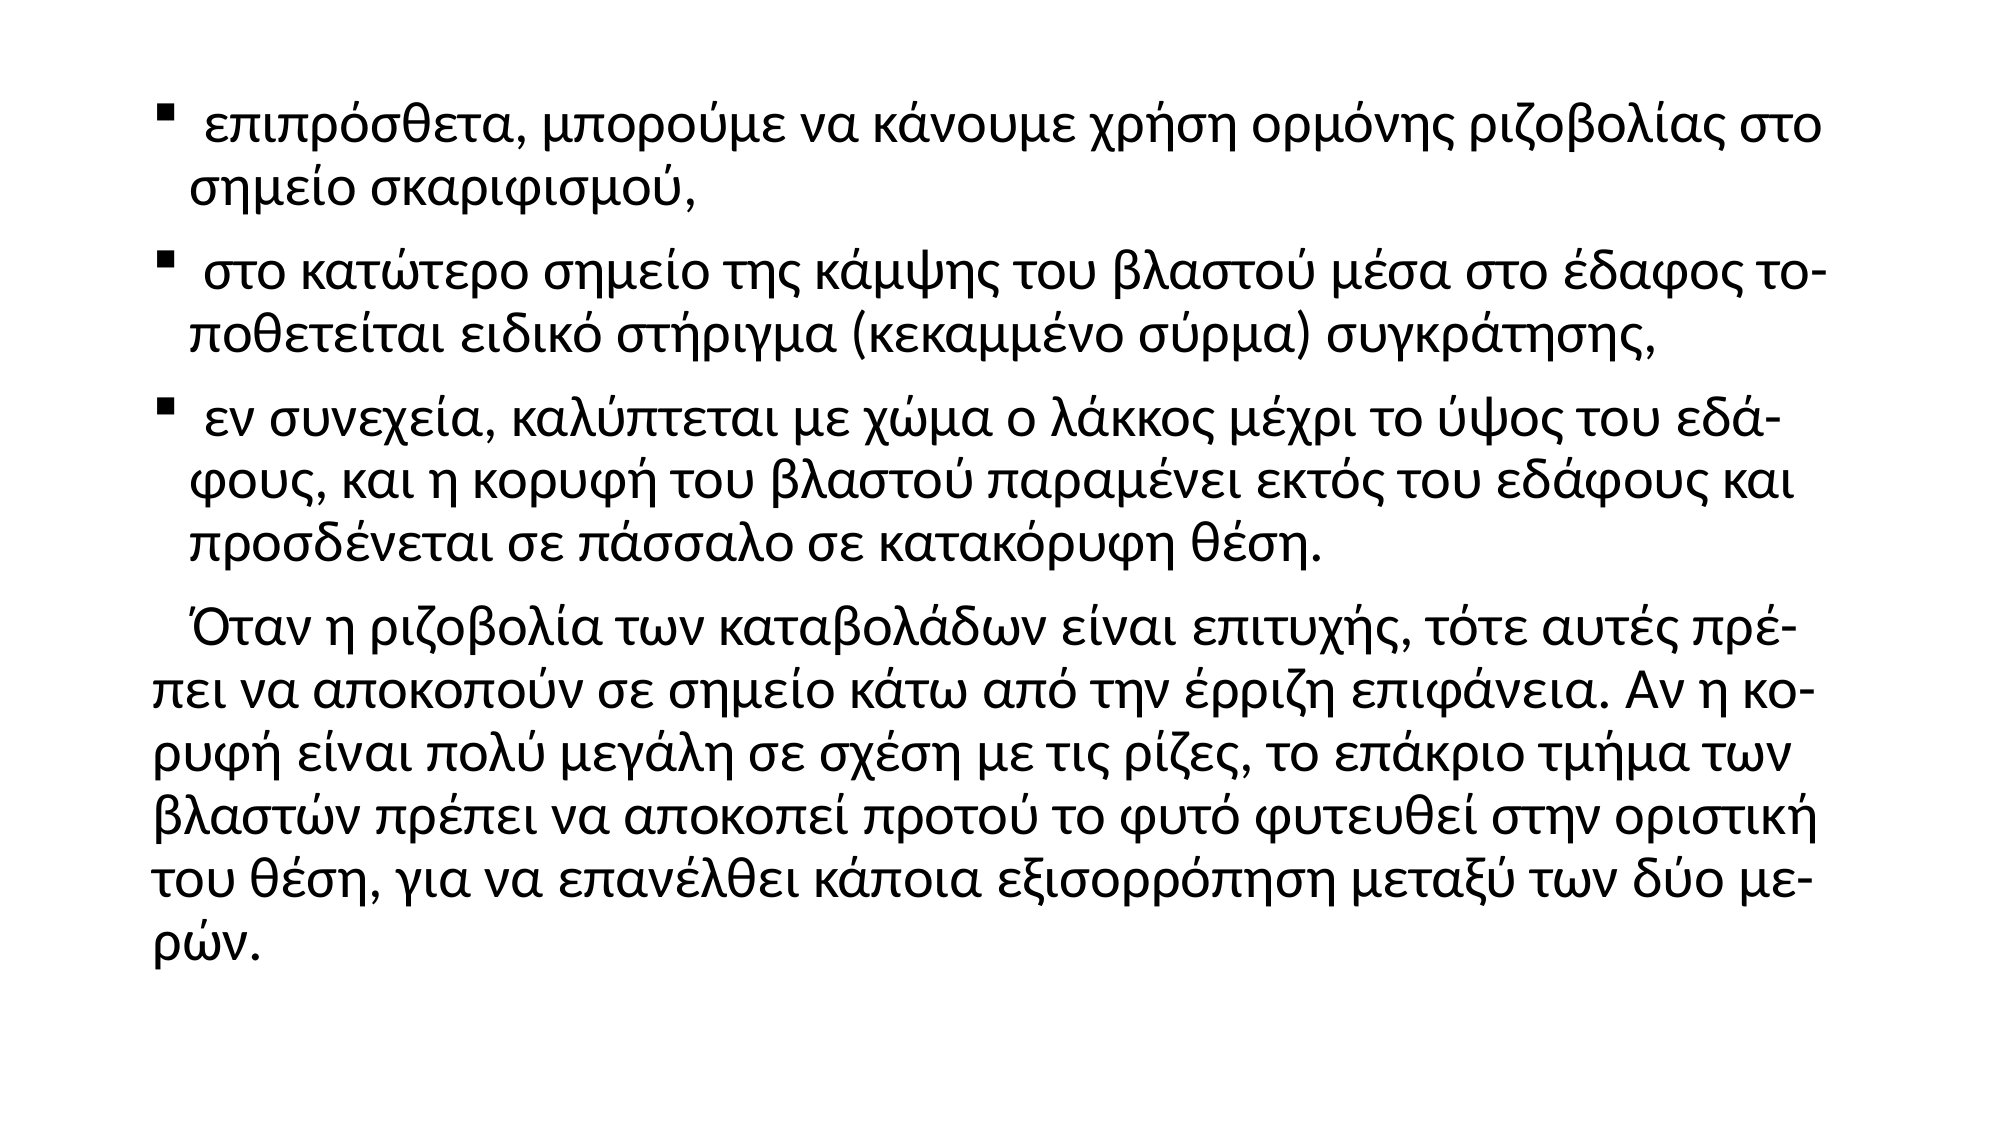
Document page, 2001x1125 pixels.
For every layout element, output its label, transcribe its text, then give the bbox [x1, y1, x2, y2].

list επιπρόσθετα, μπορούμε να κάνουμε χρήση ορμόνης ριζοβολίας στο σημείο σκαριφισμού, στο κατώτερο σημείο της κάμψης του βλαστού μέσα στο έδαφος το-ποθετείται ειδικό στήριγμα (κεκαμμένο σύρμα) συγκράτησης, εν συνεχεία, καλύπτεται με χώμα ο λάκκος μέχρι το ύψος του εδά-φους, και η κορυφή του βλαστού παραμένει εκτός του εδάφους και προσδένεται σε πάσσαλο σε κατακόρυφη θέση. Όταν η ριζοβολία των καταβολάδων είναι επιτυχής, τότε αυτές πρέ-πει να αποκοπούν σε σημείο κάτω από την έρριζη επιφάνεια. Αν η κο-ρυφή είναι πολύ μεγάλη σε σχέση με τις ρίζες, το επάκριο τμήμα των βλαστών πρέπει να αποκοπεί προτού το φυτό φυτευθεί στην οριστική του θέση, για να επανέλθει κάποια εξισορρόπηση μεταξύ των δύο με-ρών. [137, 84, 1863, 1014]
